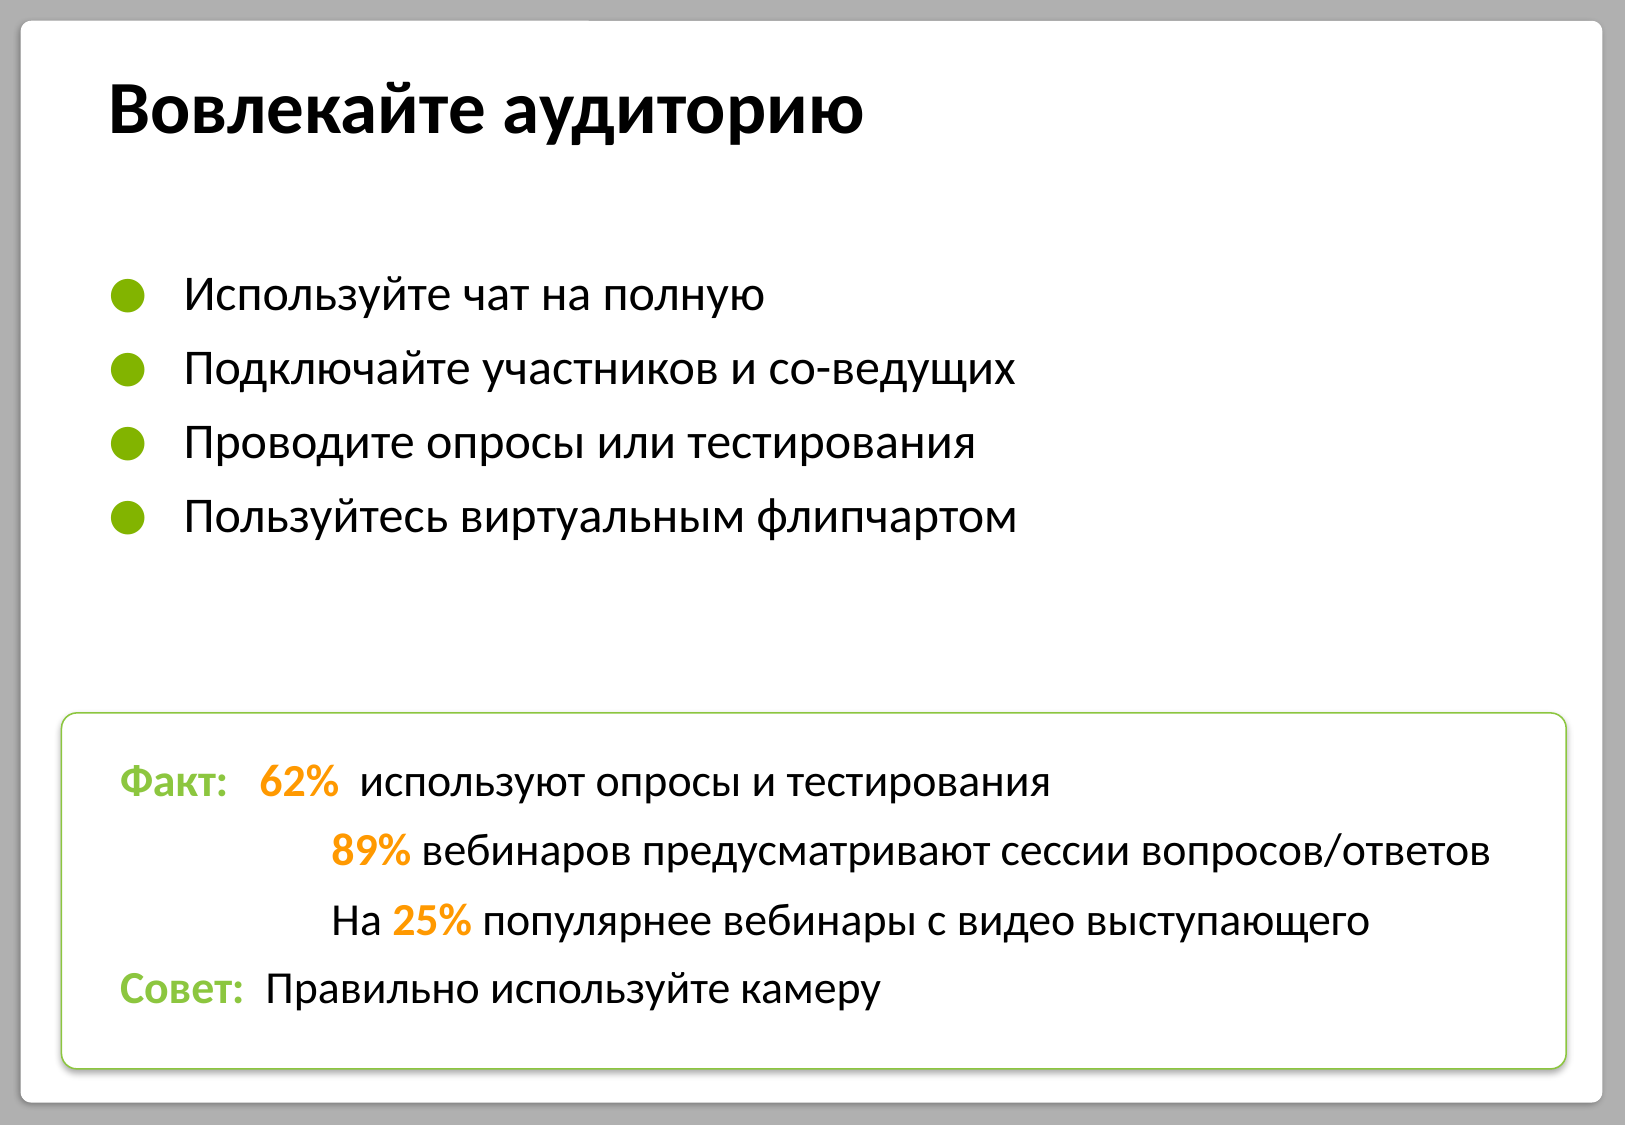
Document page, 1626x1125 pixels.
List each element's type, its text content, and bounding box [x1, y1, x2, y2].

list Используйте чат на полную Подключайте участников и со-ведущих Проводите опросы или тестирования Пользуйтесь виртуальным флипчартом [93, 253, 1581, 605]
text_box [60, 712, 1567, 1070]
text_box Факт: 62% используют опросы и тестирования 89% вебинаров предусматривают сессии вопросов/ответов На 25% популярнее вебинары с видео выступающего Совет: Правильно используйте камеру [105, 743, 1542, 1033]
title Вовлекайте аудиторию [93, 76, 1581, 253]
